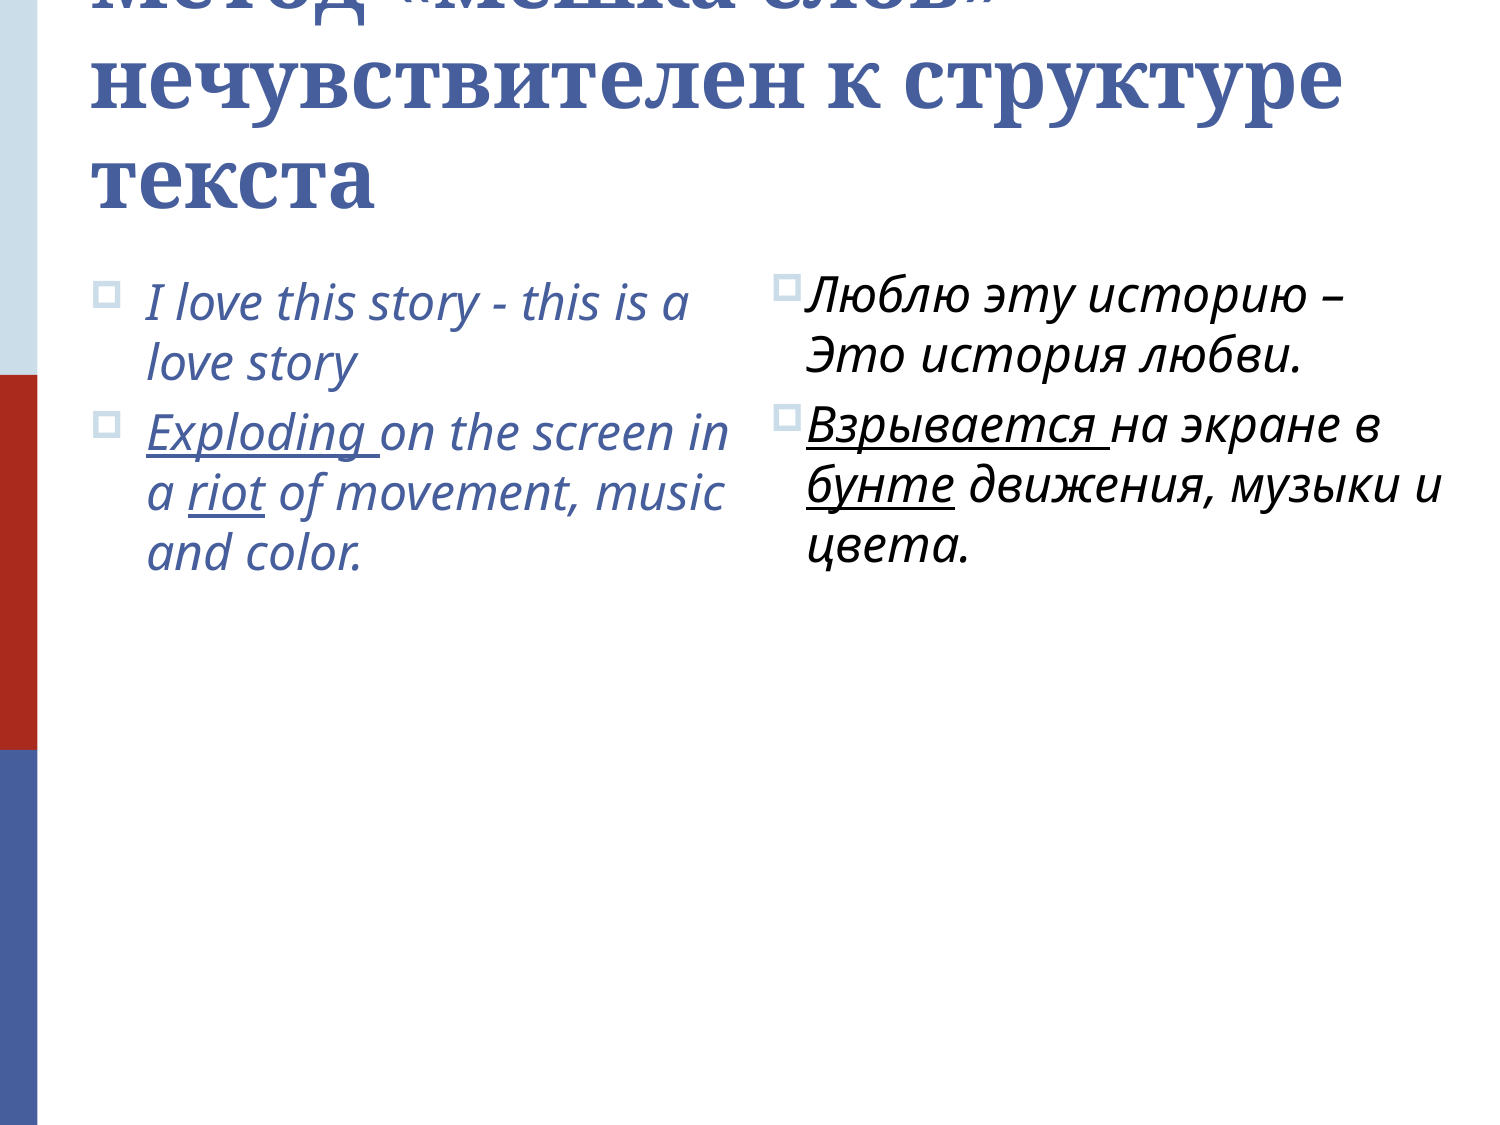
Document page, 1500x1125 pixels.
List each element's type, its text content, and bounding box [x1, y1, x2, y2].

text_box Люблю эту историю – Это история любви. Взрывается на экране в бунте движения, музыки и цвета. [755, 255, 1471, 581]
list I love this story - this is a love story Exploding on the screen in a riot of movement, music and color. [75, 262, 762, 1094]
title Метод «мешка слов» нечувствителен к структуре текста [75, 45, 1425, 233]
